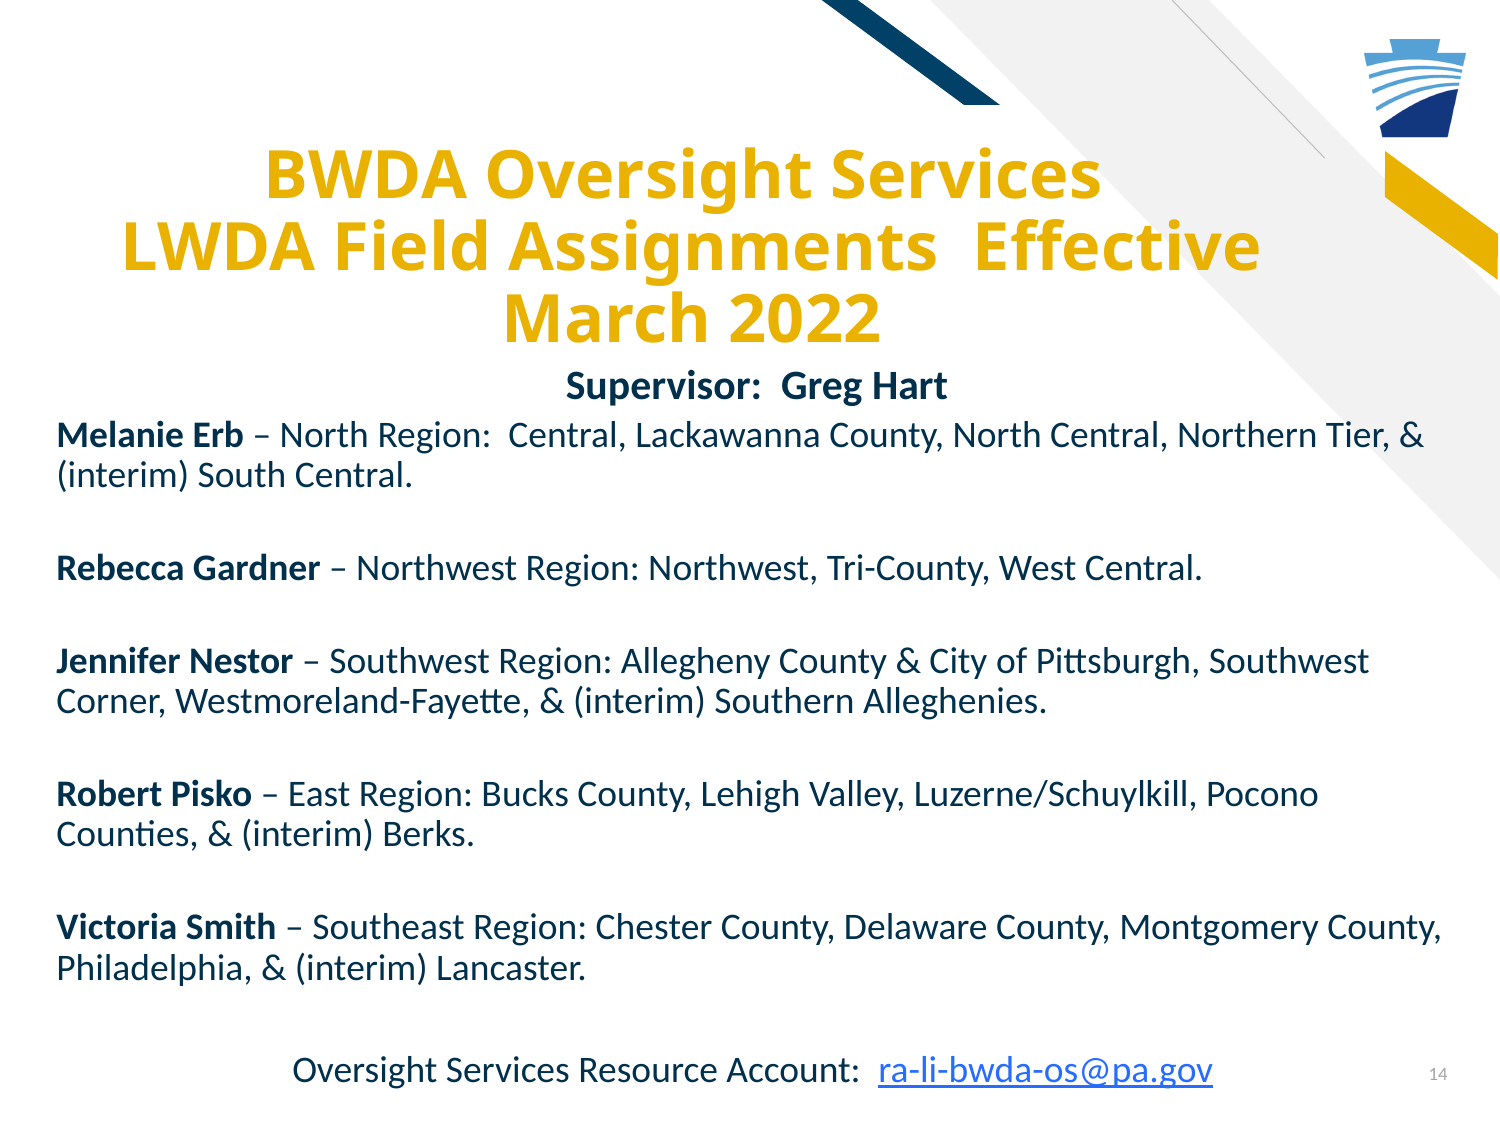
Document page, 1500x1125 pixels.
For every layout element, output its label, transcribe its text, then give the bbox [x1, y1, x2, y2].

list Supervisor: Greg Hart Melanie Erb – North Region: Central, Lackawanna County, North Central, Northern Tier, & (interim) South Central. Rebecca Gardner – Northwest Region: Northwest, Tri-County, West Central. Jennifer Nestor – Southwest Region: Allegheny County & City of Pittsburgh, Southwest Corner, Westmoreland-Fayette, & (interim) Southern Alleghenies. Robert Pisko – East Region: Bucks County, Lehigh Valley, Luzerne/Schuylkill, Pocono Counties, & (interim) Berks. Victoria Smith – Southeast Region: Chester County, Delaware County, Montgomery County, Philadelphia, & (interim) Lancaster. Oversight Services Resource Account: ra-li-bwda-os@pa.gov [41, 356, 1473, 1103]
title BWDA Oversight Services LWDA Field Assignments Effective March 2022 [63, 34, 1320, 356]
picture [1357, 22, 1469, 143]
